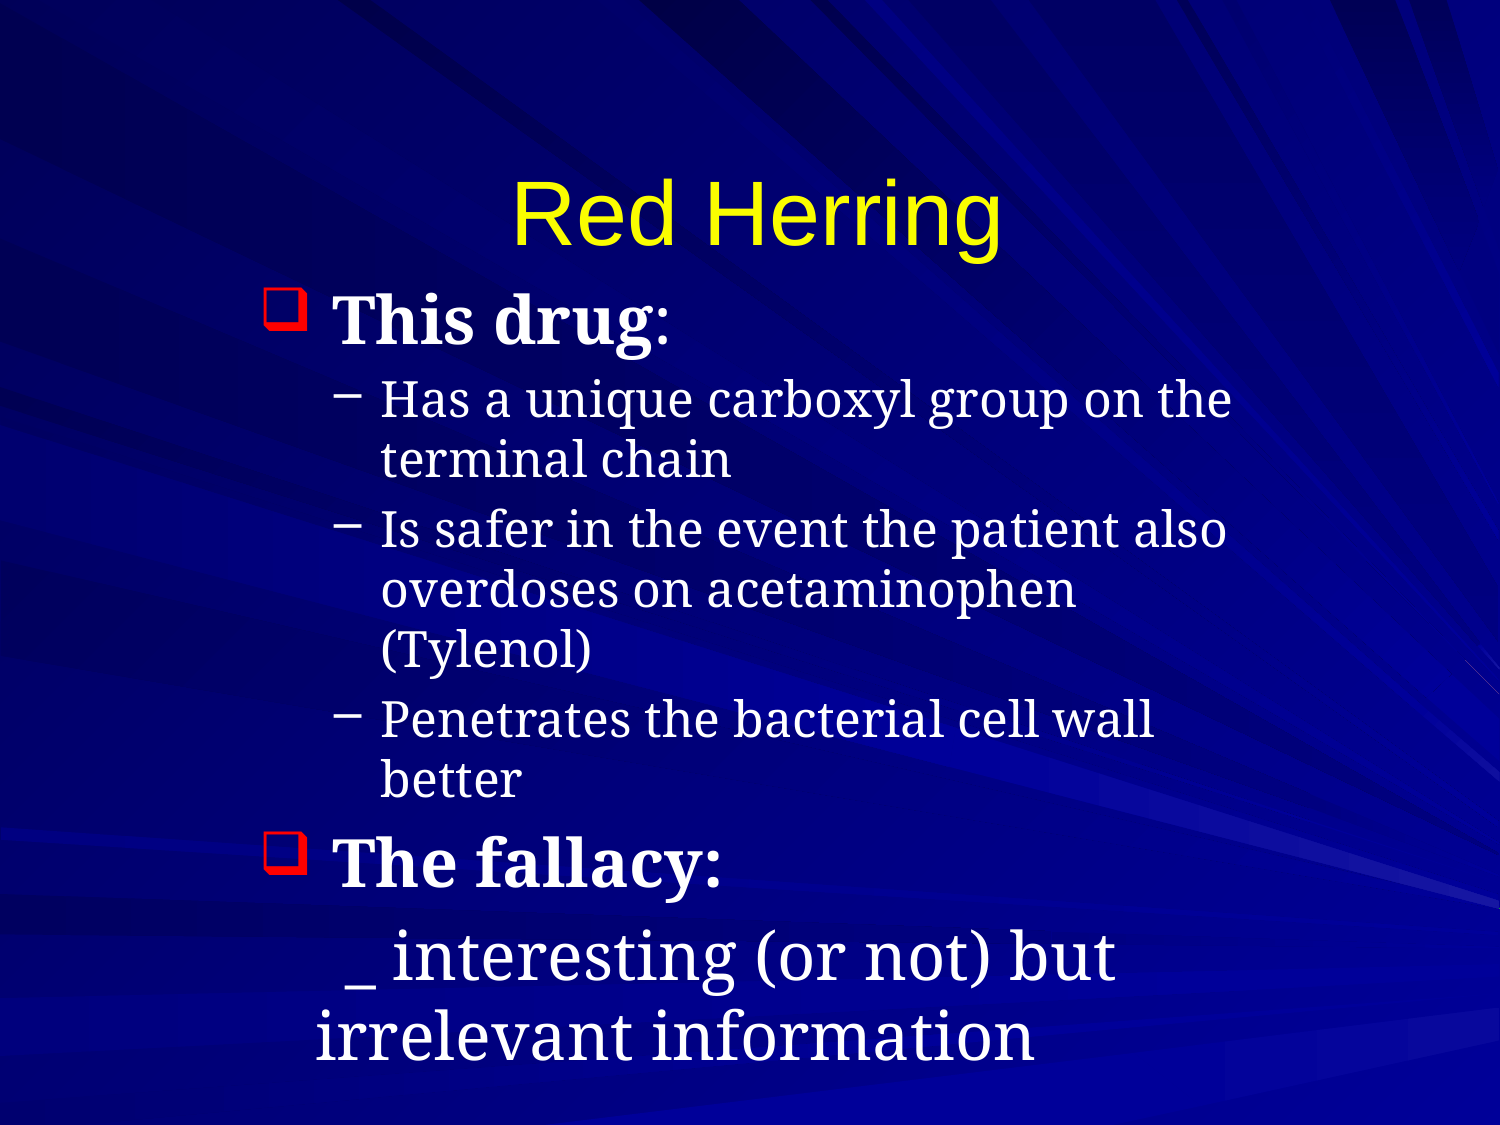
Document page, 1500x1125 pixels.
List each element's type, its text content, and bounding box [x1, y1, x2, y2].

list This drug: Has a unique carboxyl group on the terminal chain Is safer in the event the patient also overdoses on acetaminophen (Tylenol) Penetrates the bacterial cell wall better The fallacy: _ interesting (or not) but irrelevant information [243, 269, 1282, 900]
title Red Herring [251, 146, 1265, 269]
